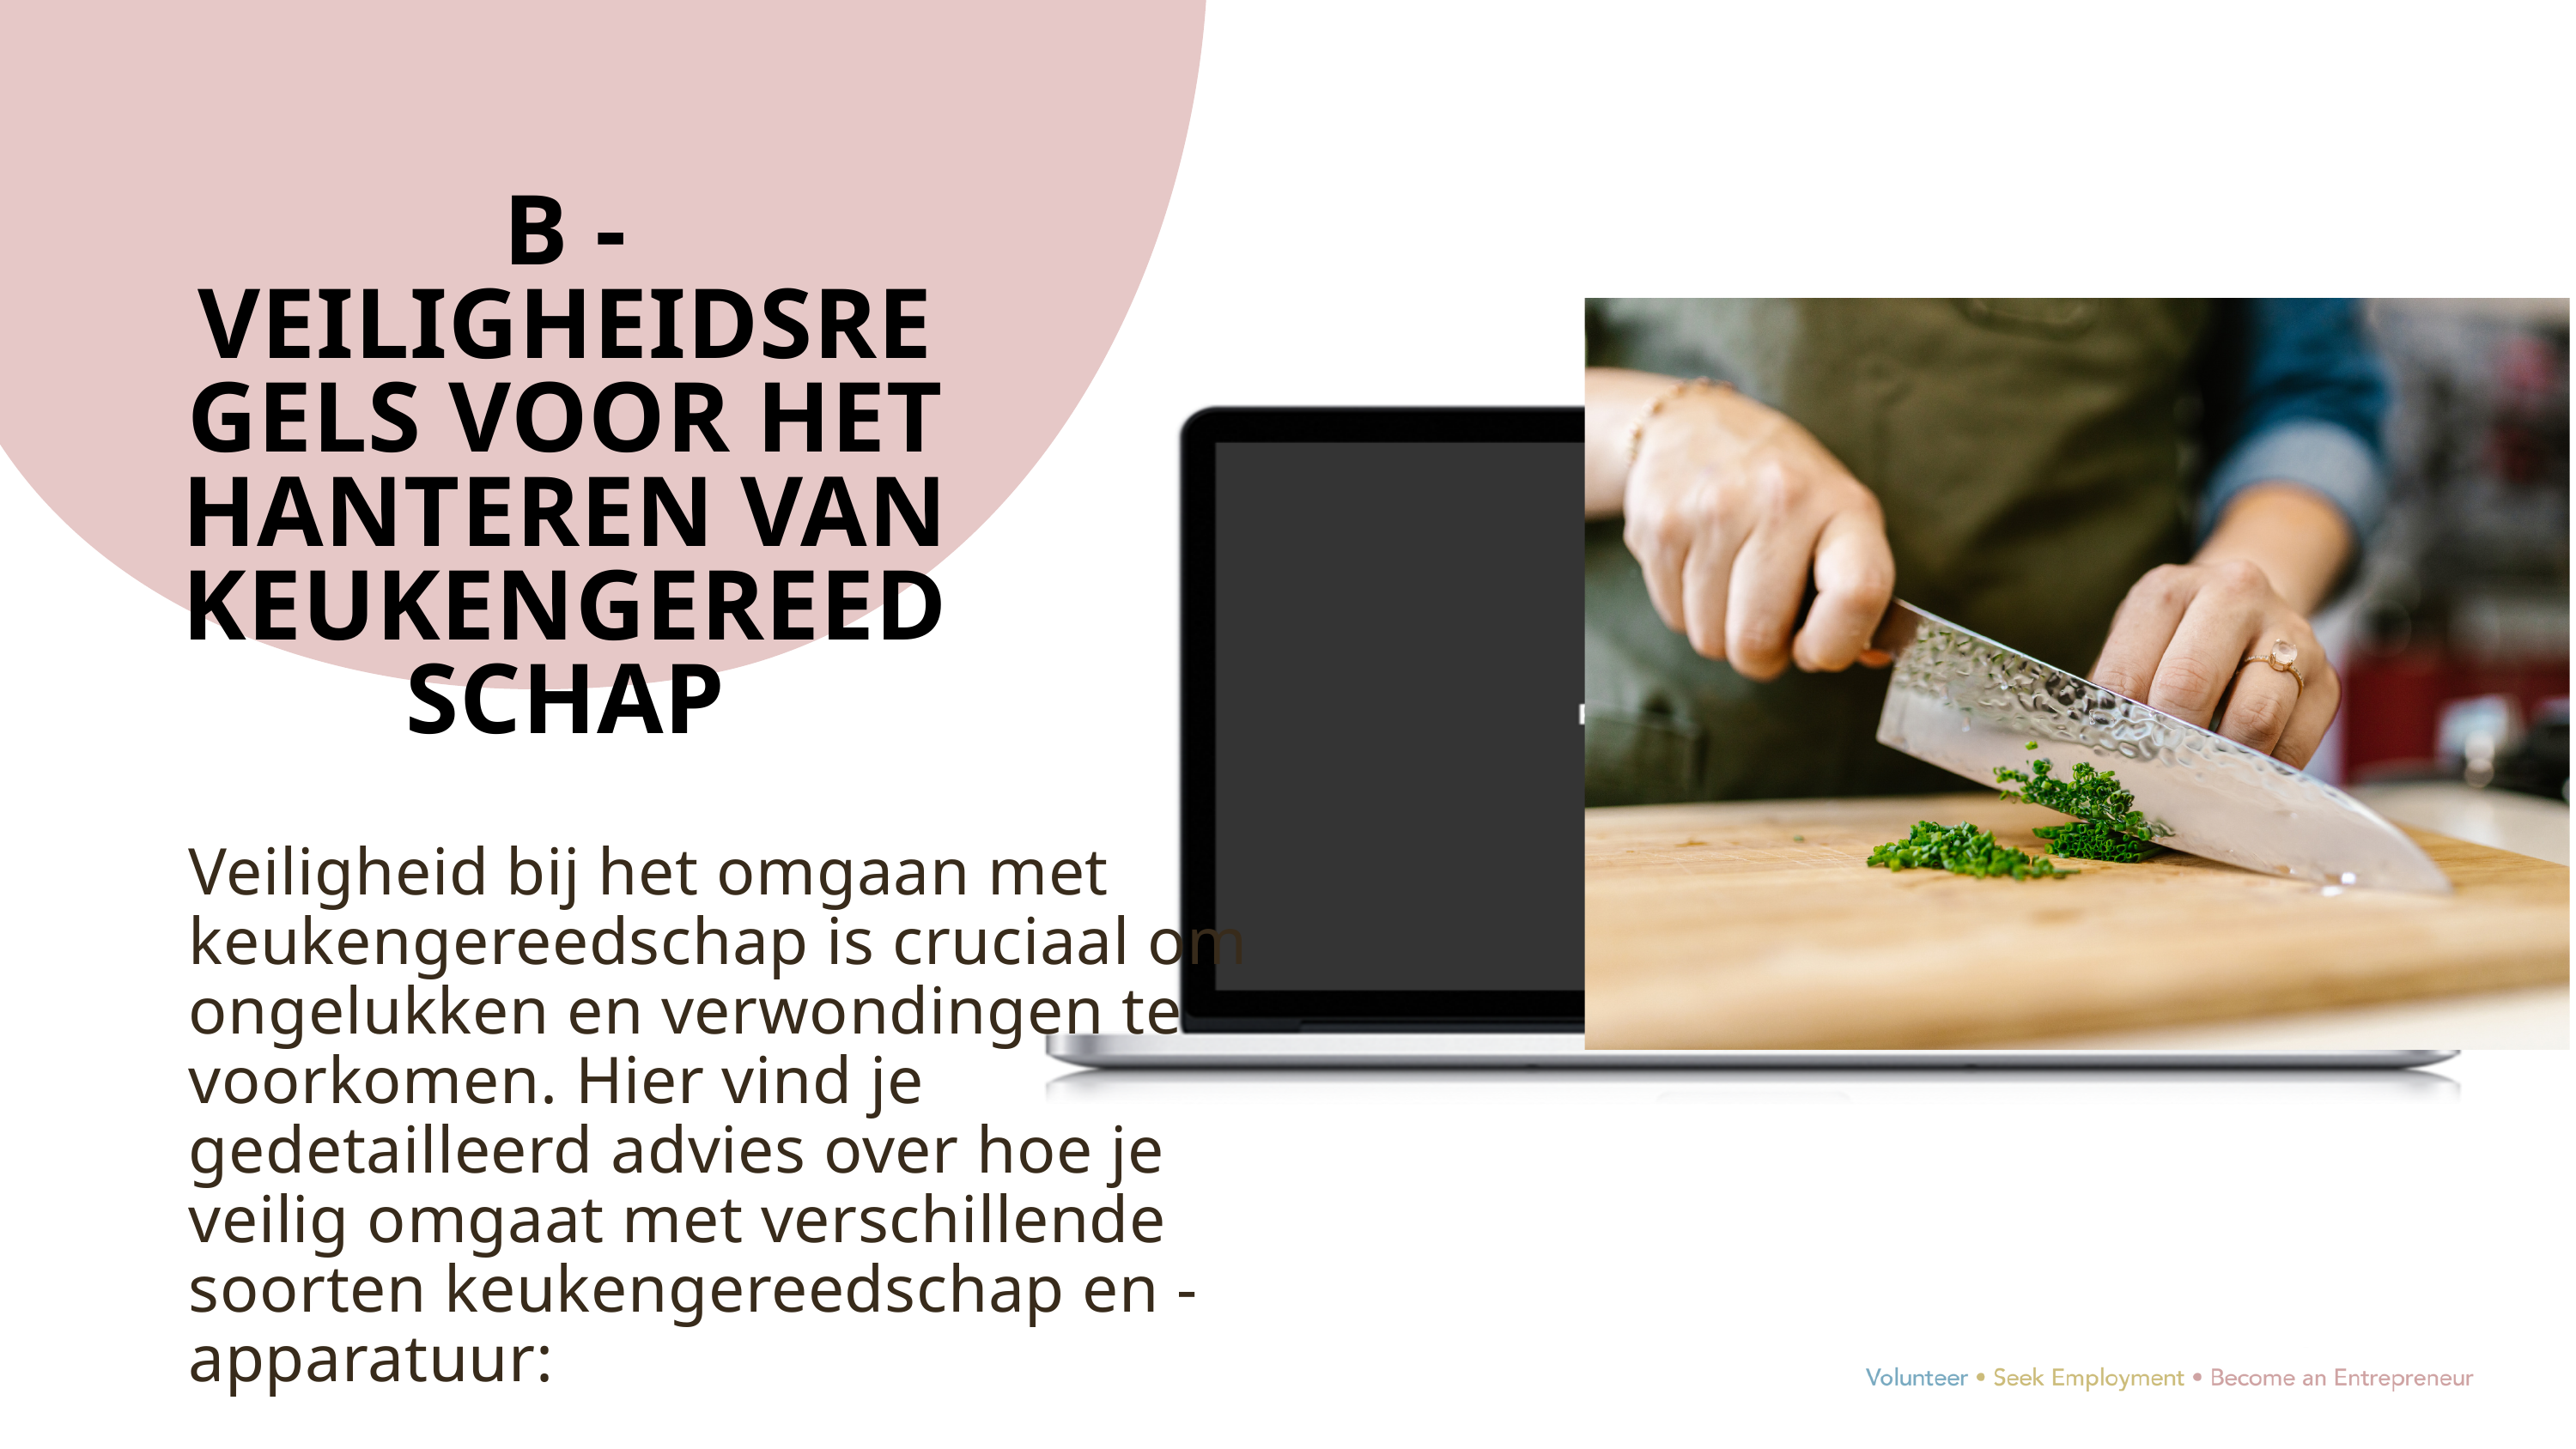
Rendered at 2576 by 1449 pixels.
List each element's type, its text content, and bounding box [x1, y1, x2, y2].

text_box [3, 10, 1209, 690]
text_box B - VEILIGHEIDSREGELS VOOR HET HANTEREN VAN KEUKENGEREEDSCHAP [167, 697, 965, 754]
text_box [950, 252, 2570, 1283]
text_box [1584, 298, 2570, 1050]
text_box Veiligheid bij het omgaan met keukengereedschap is cruciaal om ongelukken en verwondingen te voorkomen. Hier vind je gedetailleerd advies over hoe je veilig omgaat met verschillende soorten keukengereedschap en -apparatuur: [188, 838, 1275, 1395]
text_box [1827, 1347, 2538, 1421]
